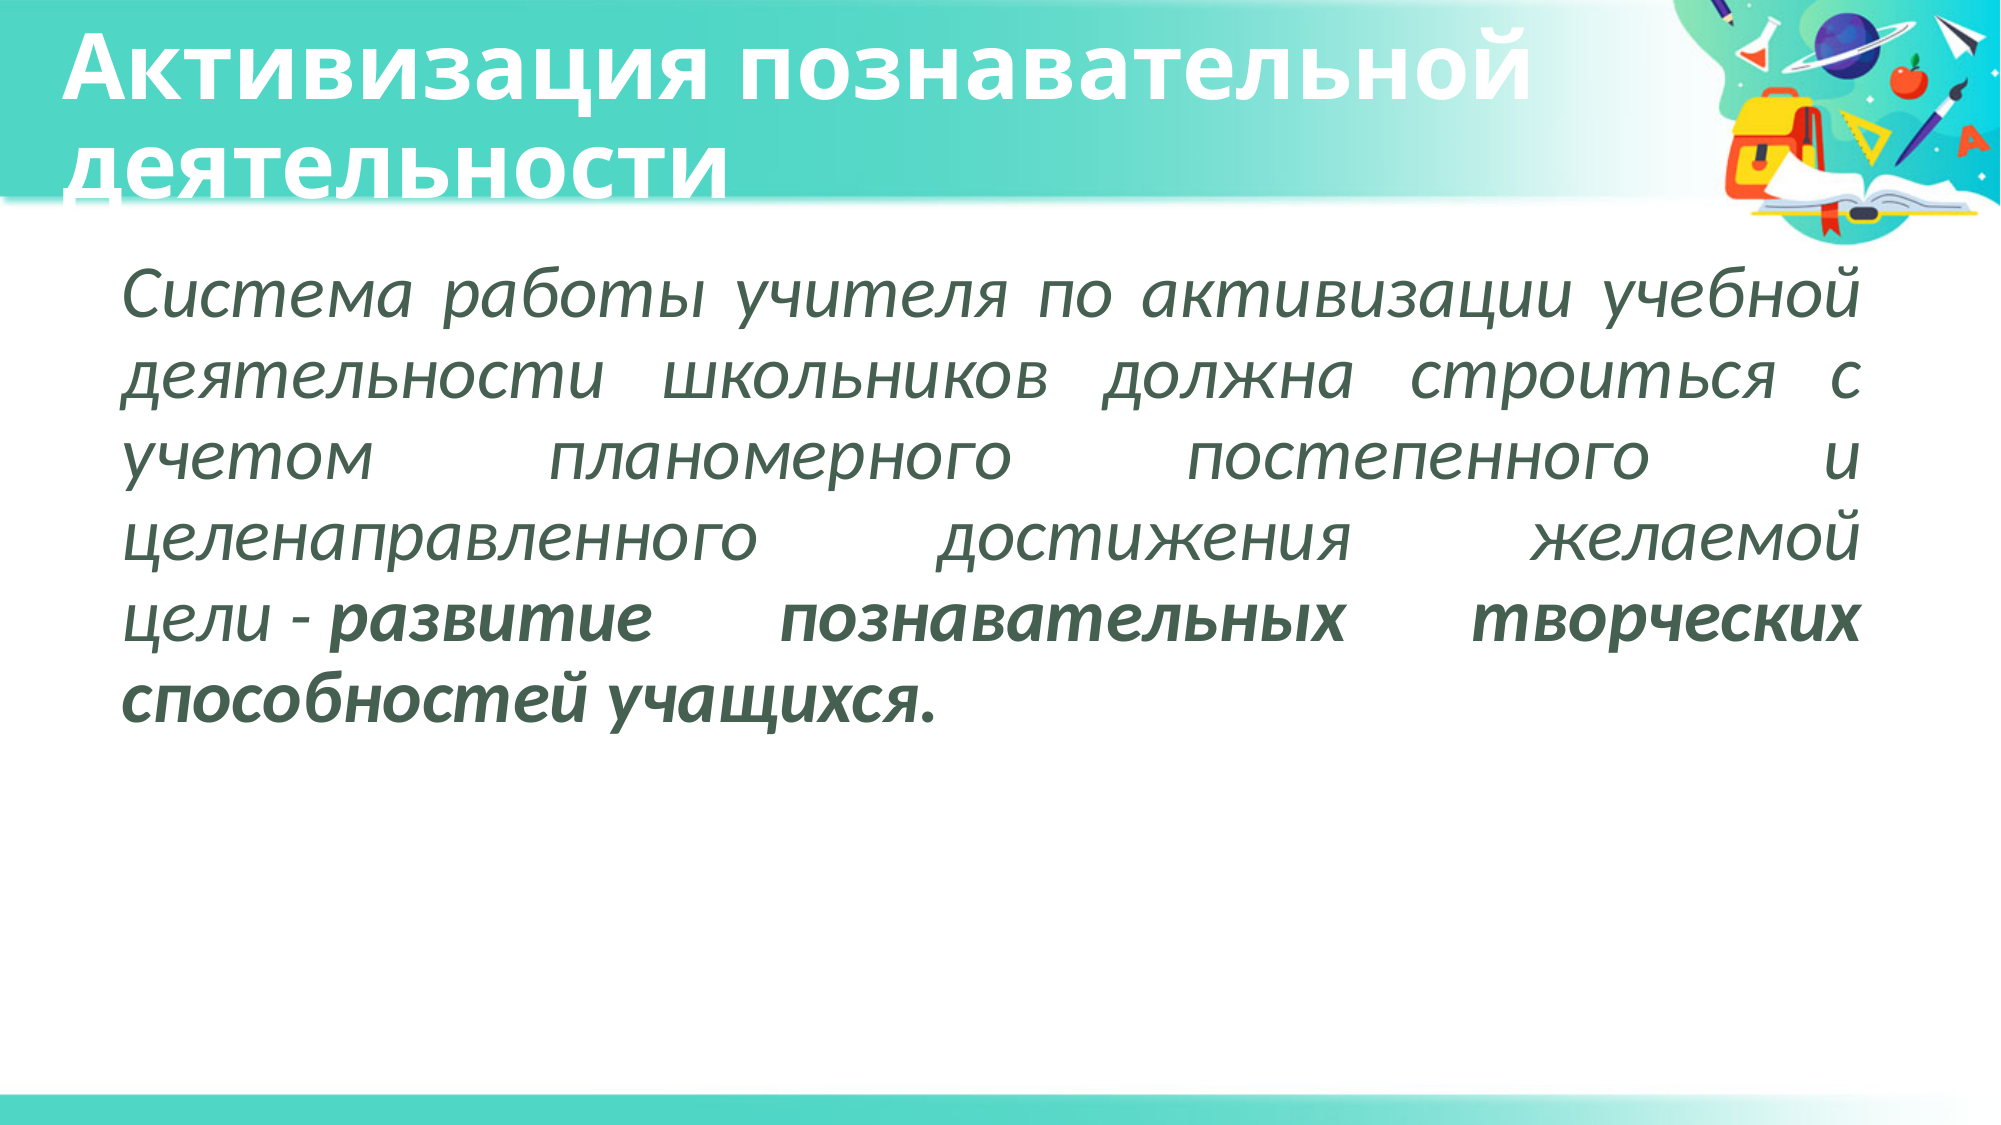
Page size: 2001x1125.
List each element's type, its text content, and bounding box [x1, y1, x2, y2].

list Система работы учителя по активизации учебной деятельности школьников должна строиться с учетом планомерного постепенного и целенаправленного достижения желаемой цели - развитие познавательных творческих способностей учащихся. [106, 245, 1879, 969]
picture [0, 0, 2001, 1125]
title Активизация познавательной деятельности [47, 10, 1745, 228]
